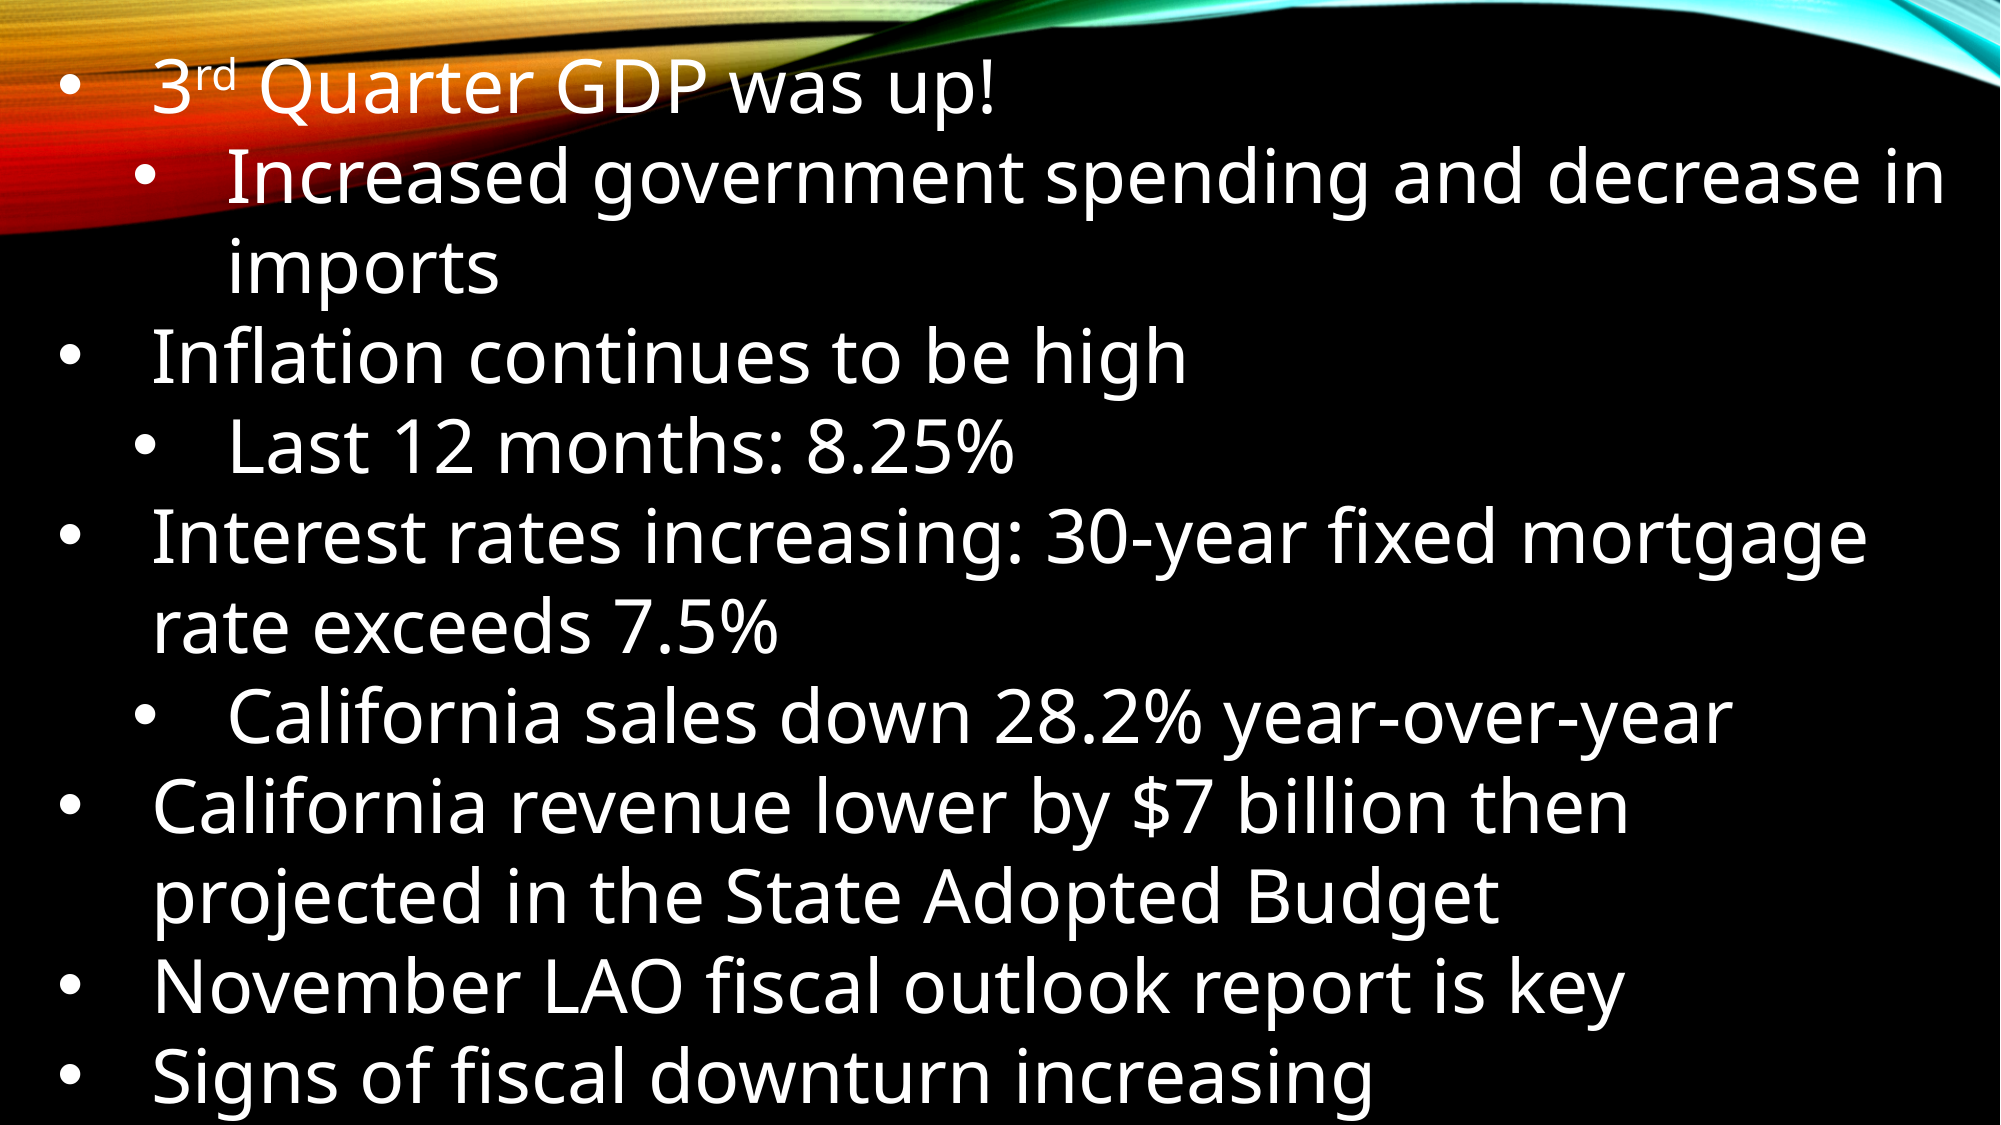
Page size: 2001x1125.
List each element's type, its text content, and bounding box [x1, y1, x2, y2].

picture [0, 0, 2000, 237]
text_box 3rd Quarter GDP was up! Increased government spending and decrease in imports Inflation continues to be high Last 12 months: 8.25% Interest rates increasing: 30-year fixed mortgage rate exceeds 7.5% California sales down 28.2% year-over-year California revenue lower by $7 billion then projected in the State Adopted Budget November LAO fiscal outlook report is key Signs of fiscal downturn increasing [42, 30, 2000, 1125]
